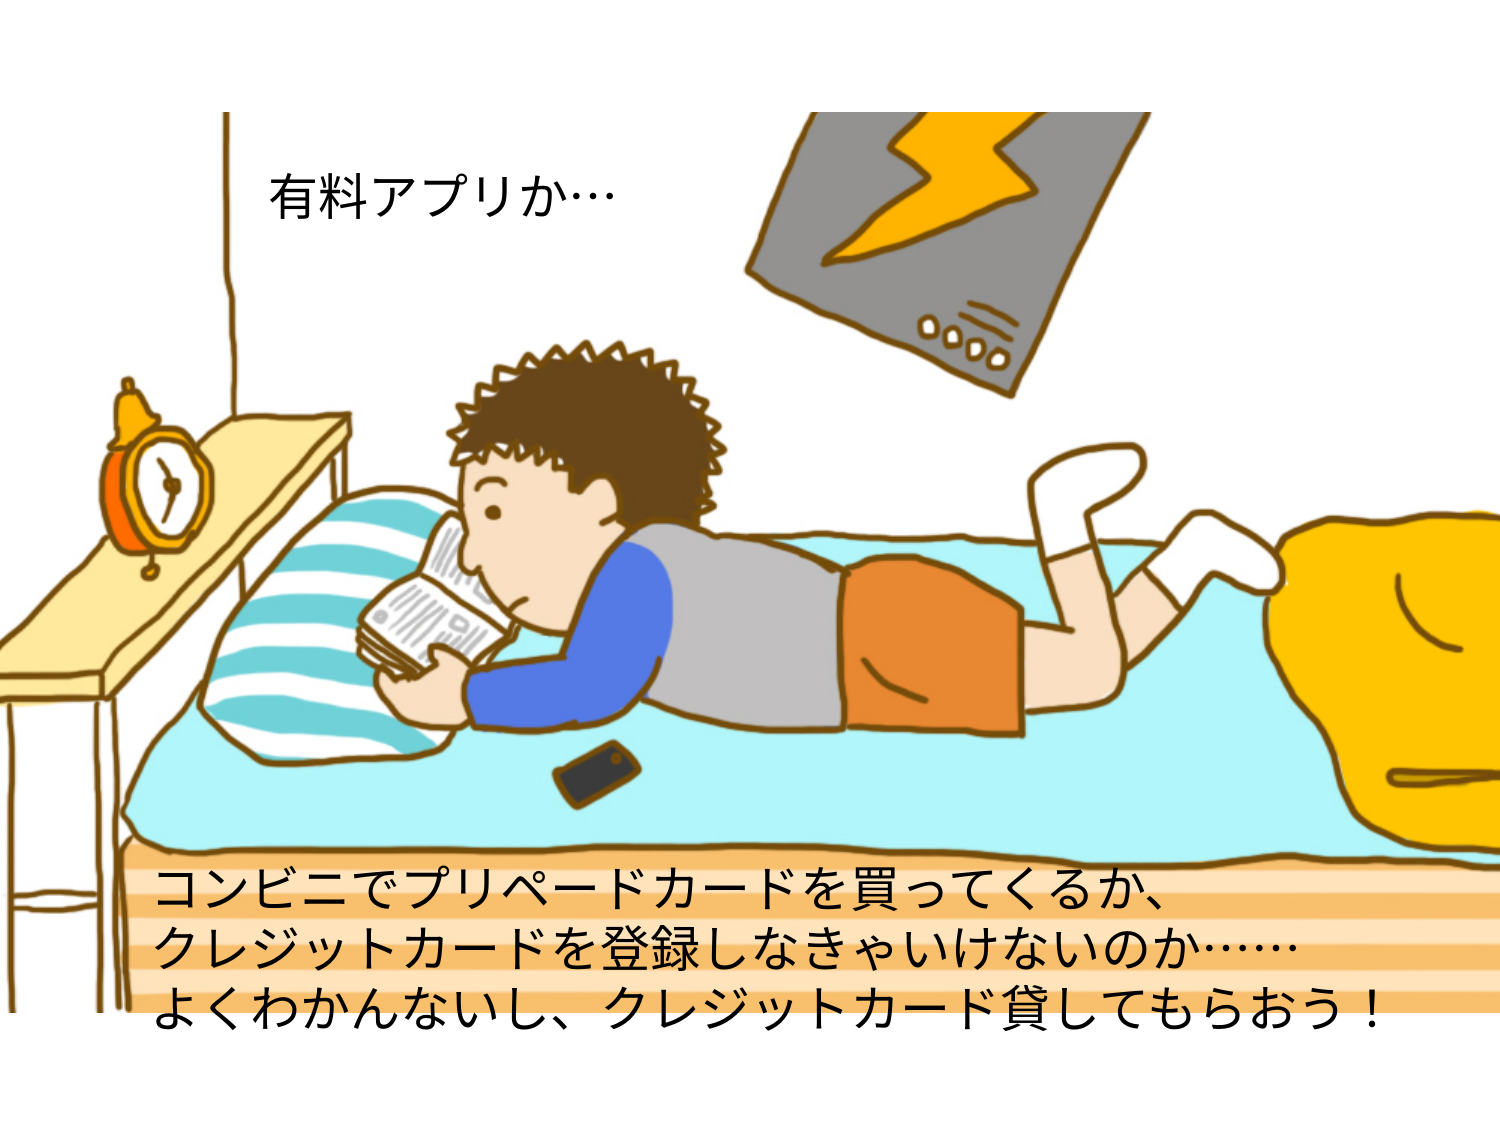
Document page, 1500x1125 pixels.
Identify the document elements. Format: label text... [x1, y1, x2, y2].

text_box コンビニでプリペードカードを買ってくるか、 クレジットカードを登録しなきゃいけないのか…… よくわかんないし、クレジットカード貸してもらおう！ [135, 1020, 1500, 1045]
picture [0, 112, 1500, 1013]
